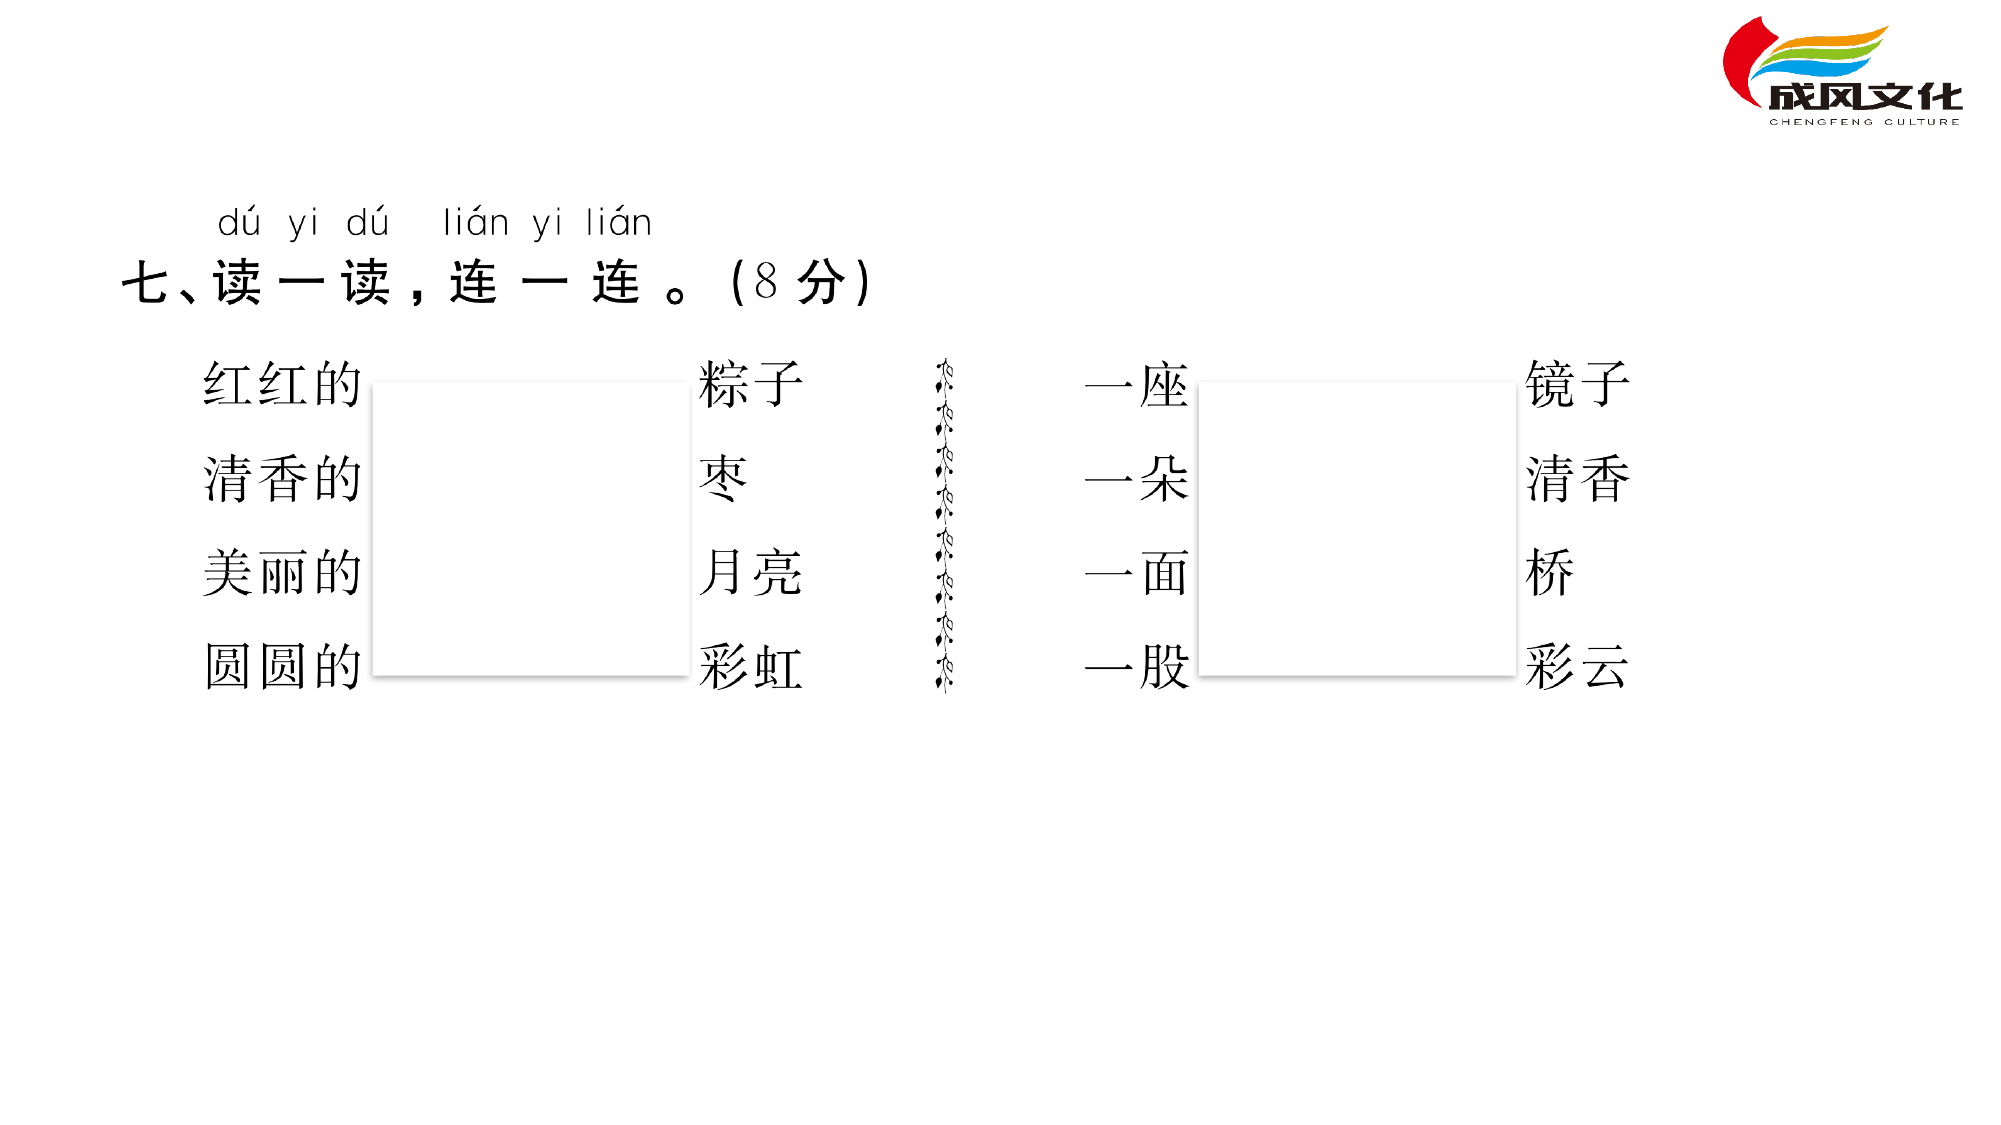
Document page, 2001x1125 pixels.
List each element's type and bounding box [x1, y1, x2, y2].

picture [1708, 0, 1986, 136]
picture [117, 176, 2000, 719]
